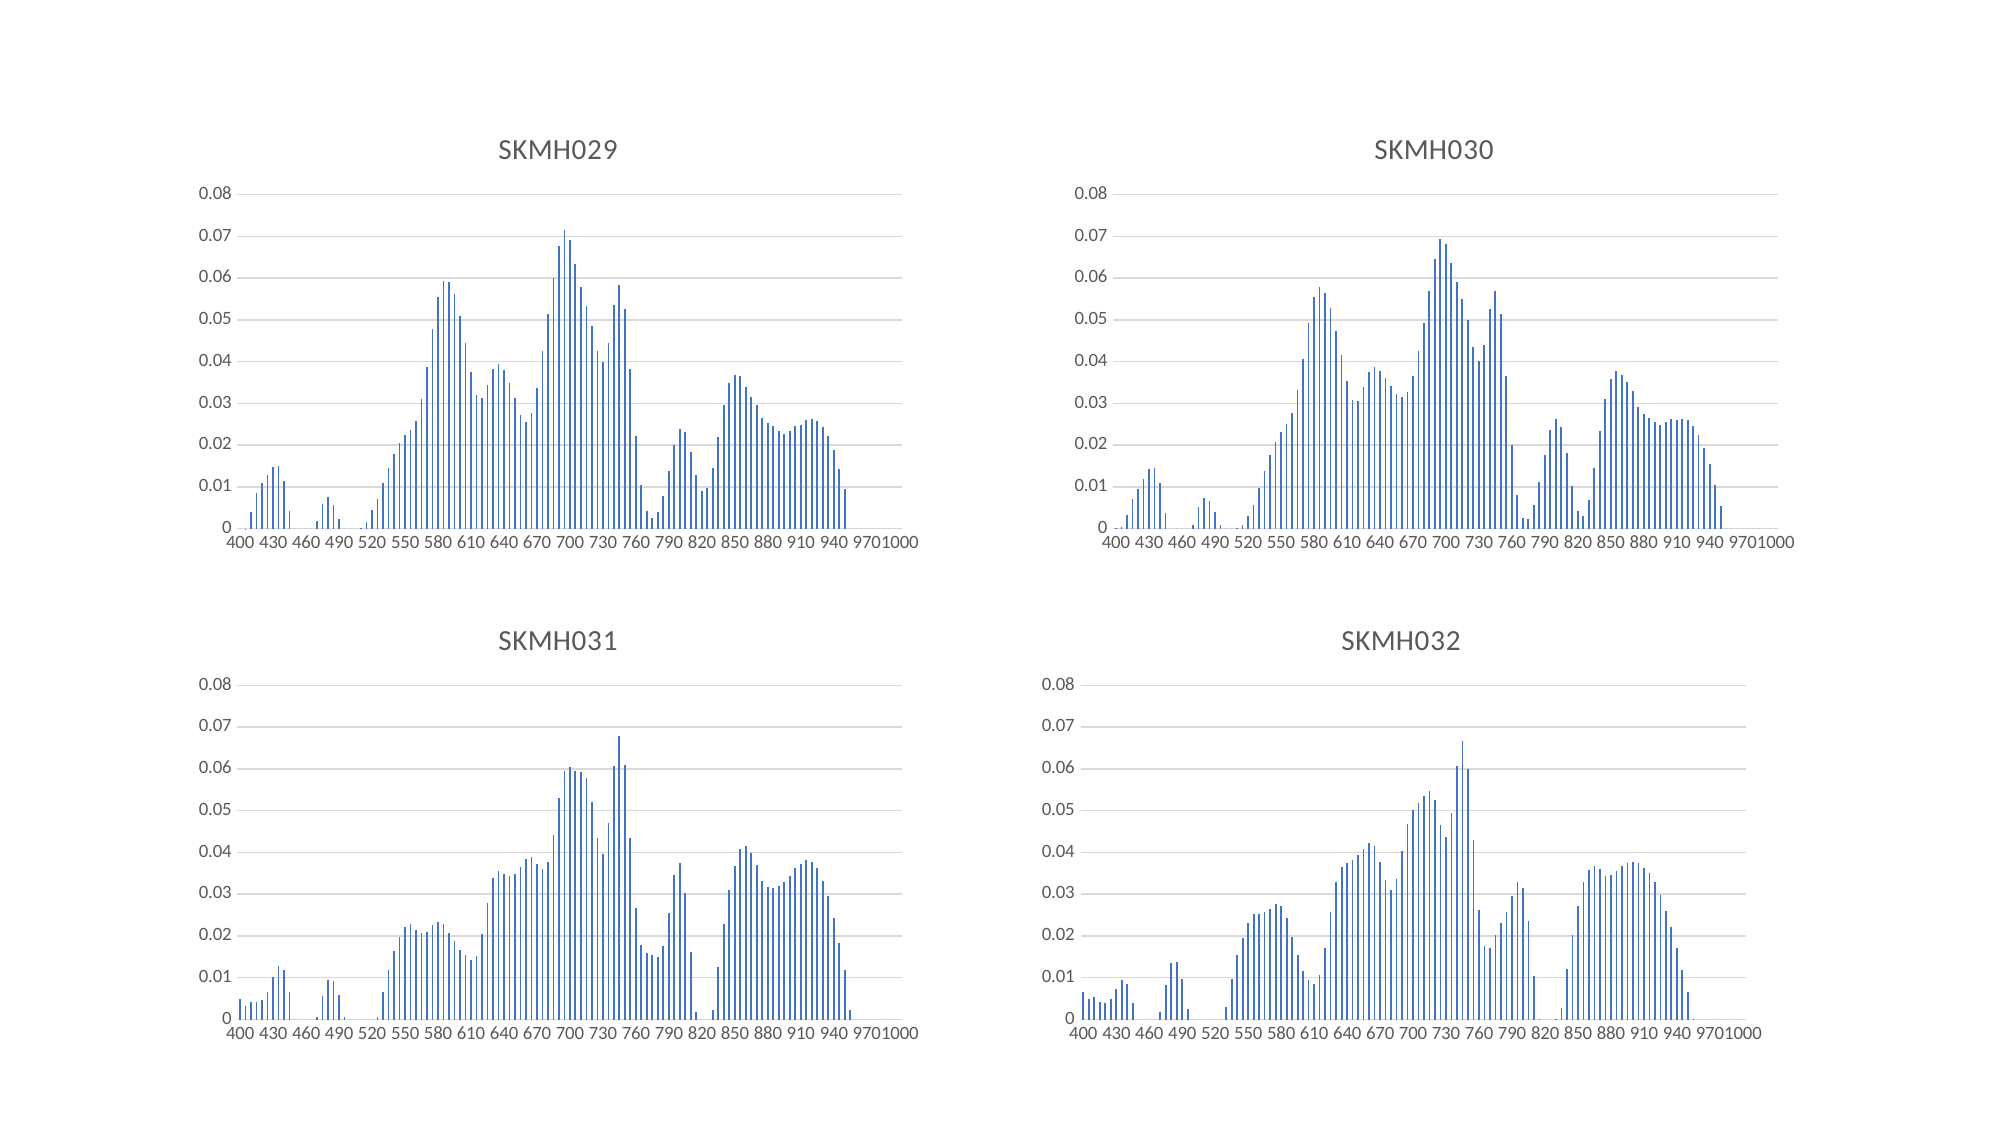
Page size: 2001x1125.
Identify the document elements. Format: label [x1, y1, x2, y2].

chart [1059, 111, 1810, 563]
chart [183, 111, 934, 563]
chart [1026, 602, 1777, 1054]
chart [183, 602, 934, 1054]
